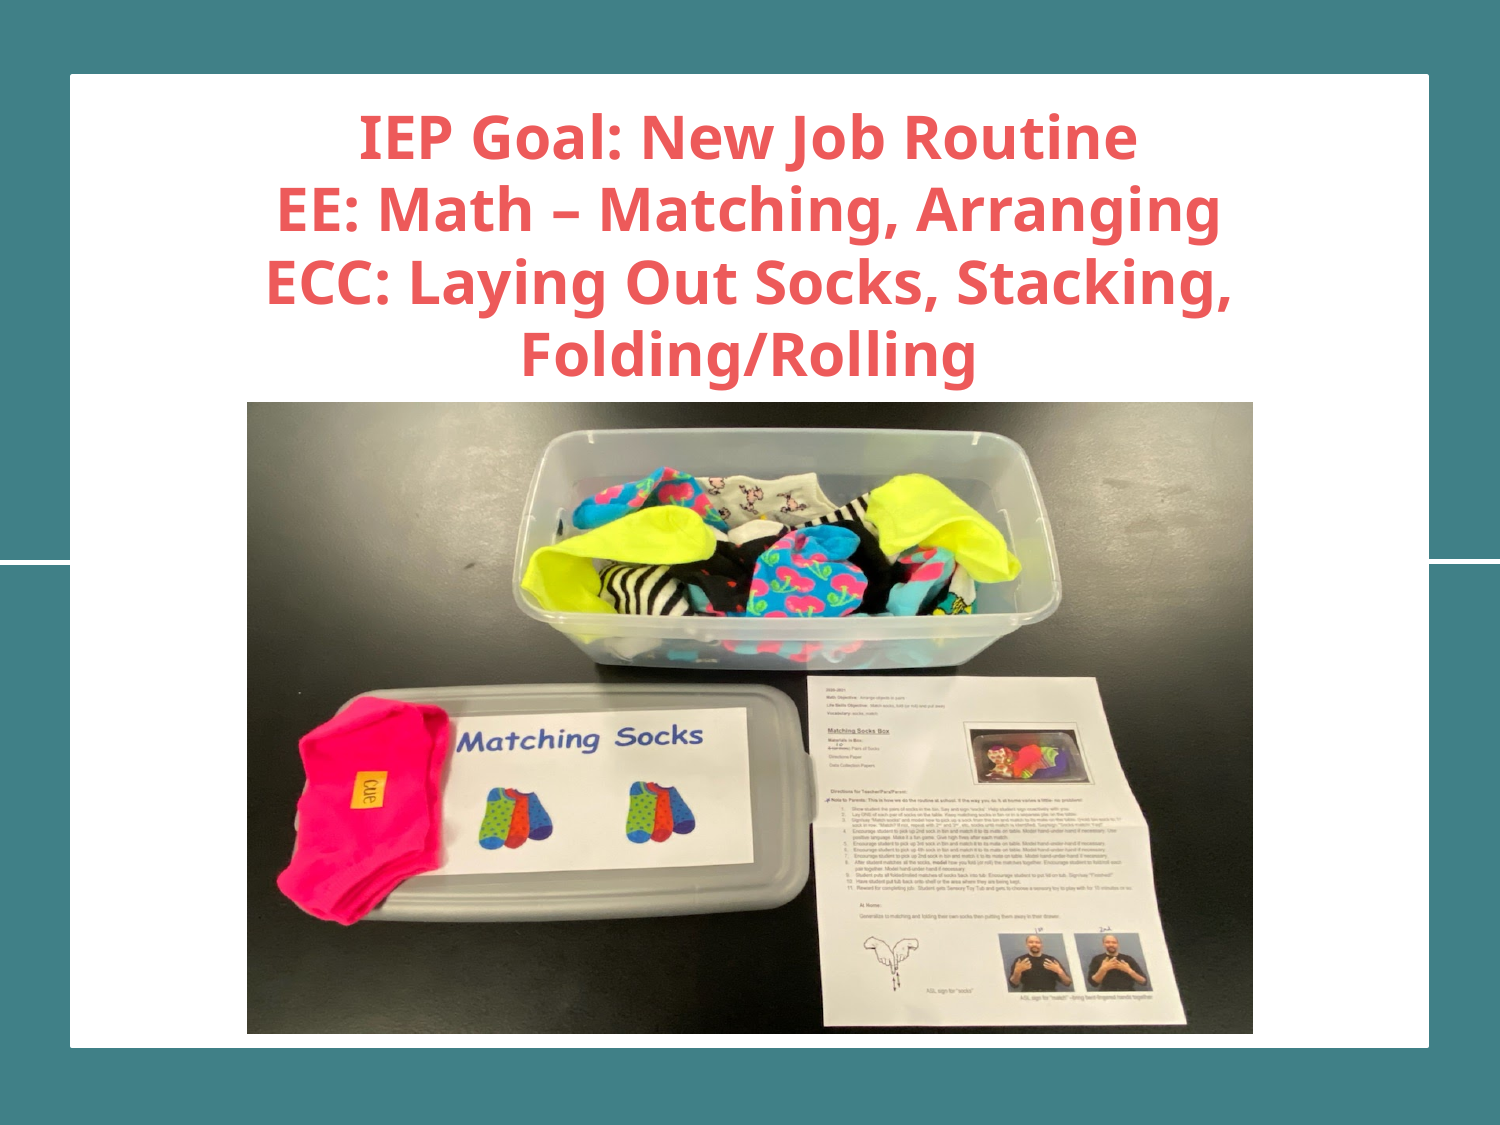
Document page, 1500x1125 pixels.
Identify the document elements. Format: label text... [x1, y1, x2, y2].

picture [247, 402, 1253, 1034]
title IEP Goal: New Job Routine EE: Math – Matching, Arranging ECC: Laying Out Socks, Stacking, Folding/Rolling [86, 84, 1414, 384]
